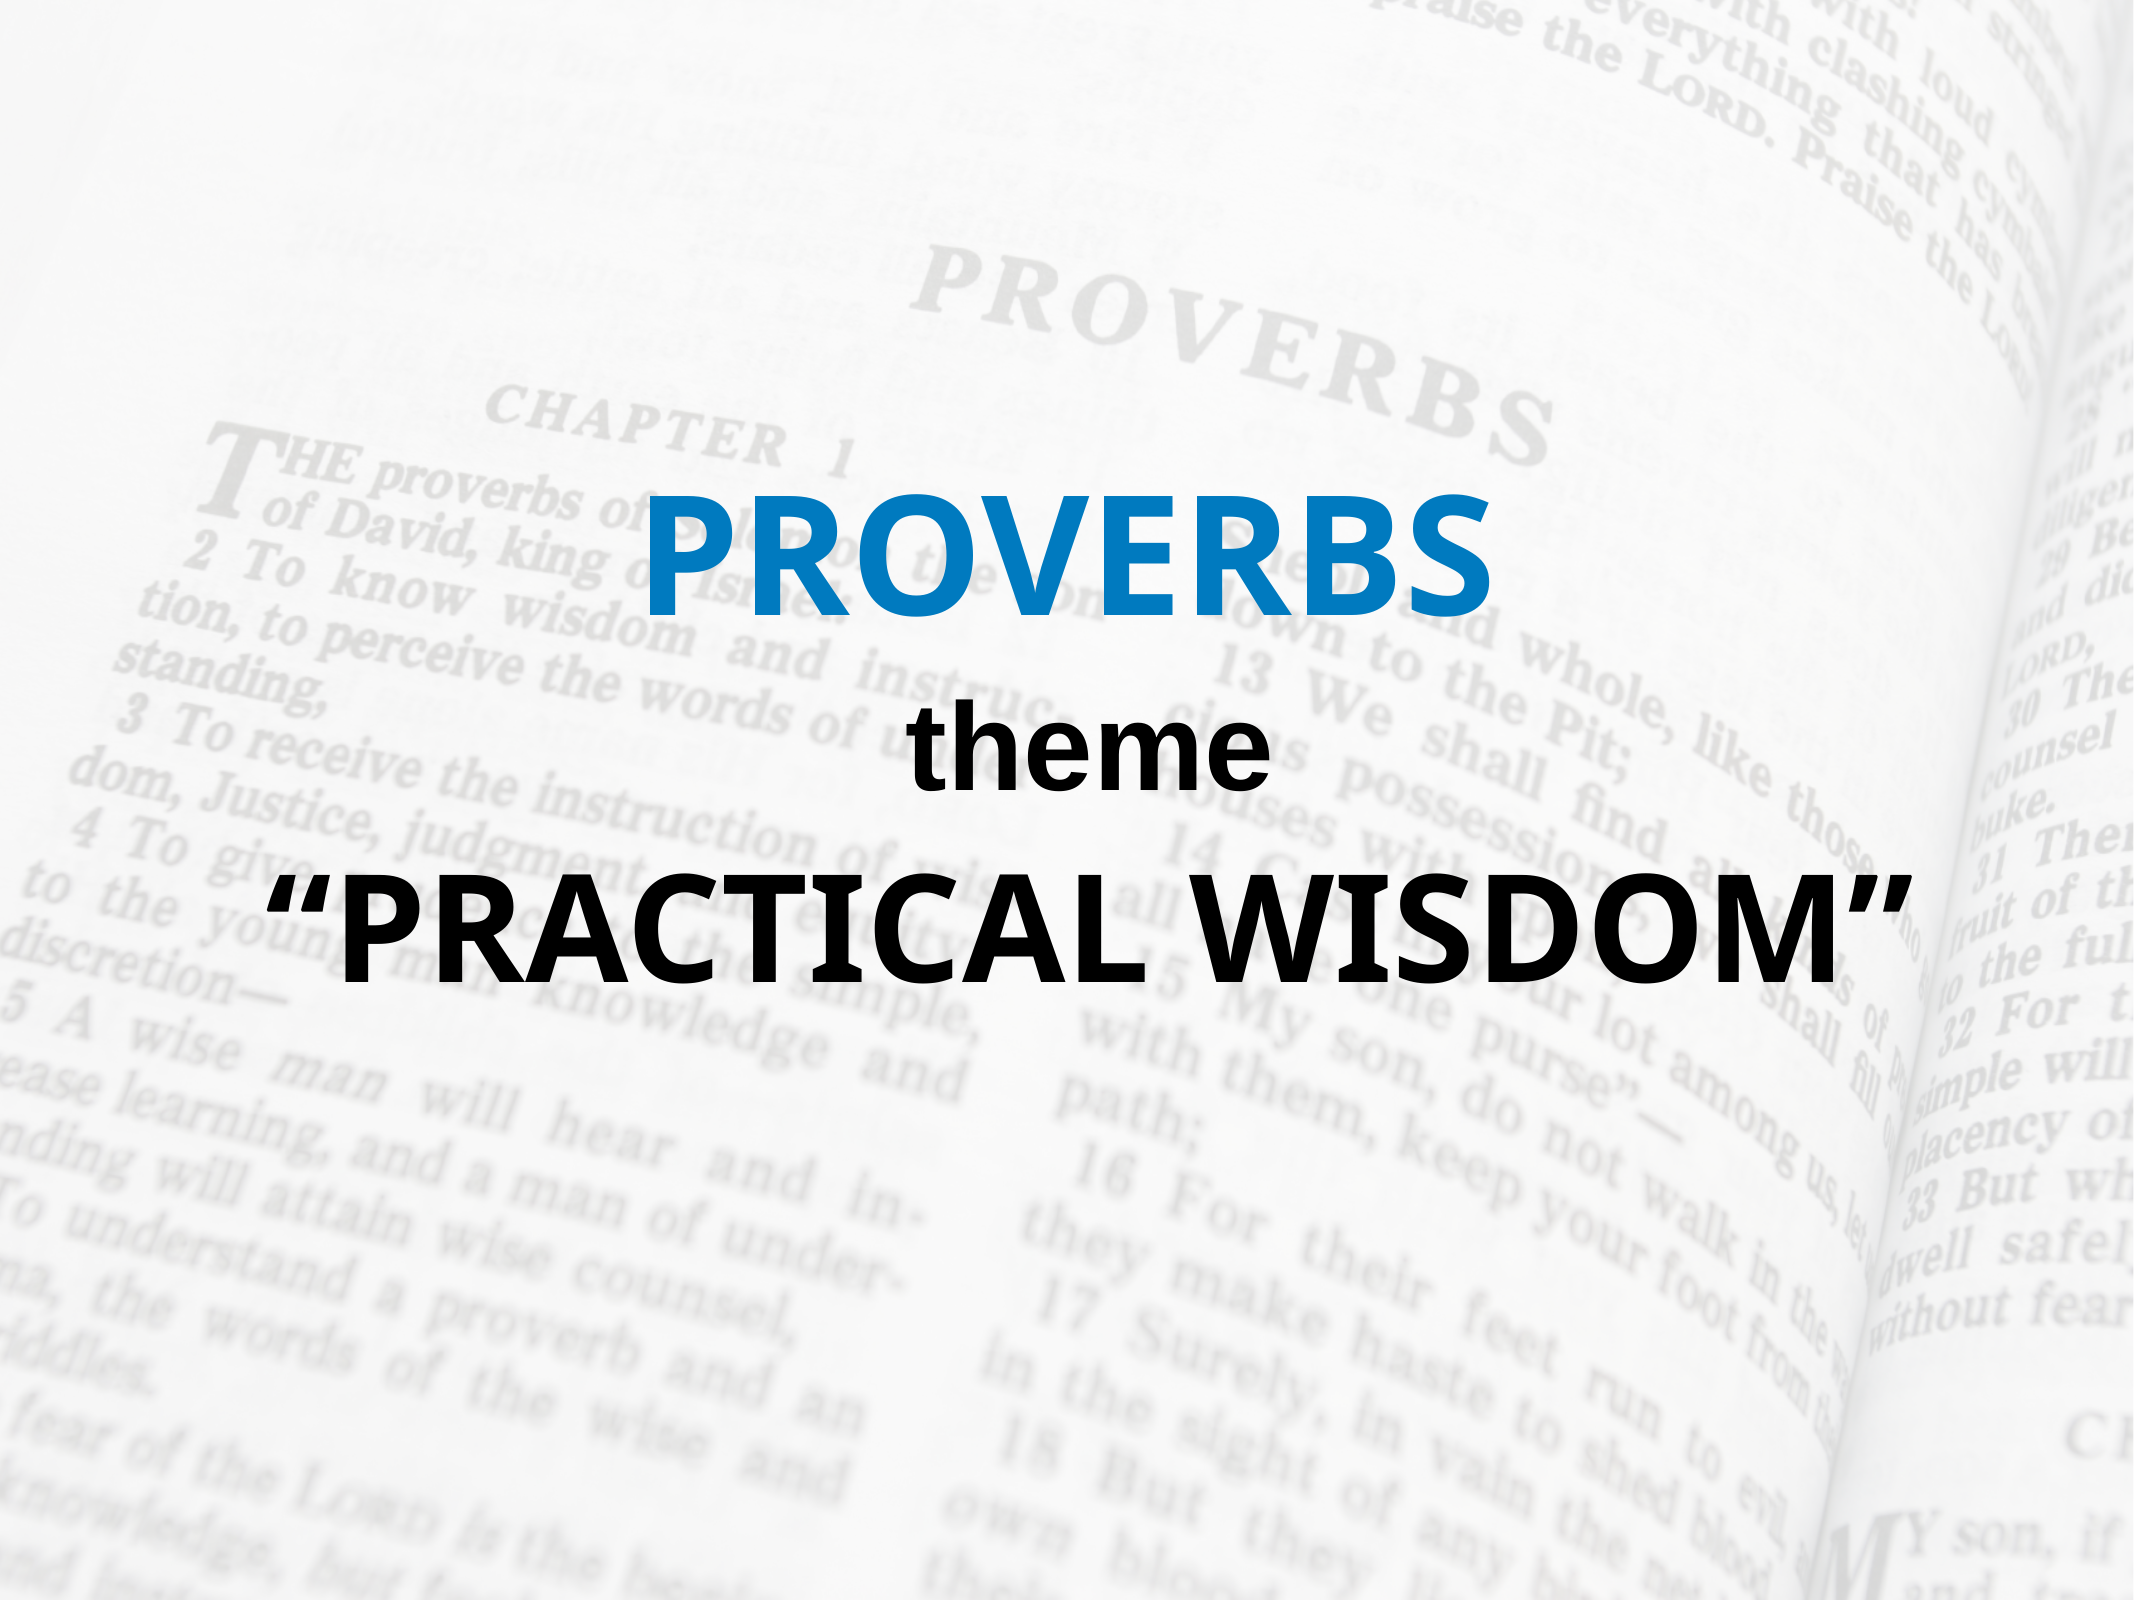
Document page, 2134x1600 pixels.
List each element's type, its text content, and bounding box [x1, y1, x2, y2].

text_box theme “PRACTICAL WISDOM” [250, 658, 1929, 1020]
text_box PROVERBS [620, 441, 1513, 656]
